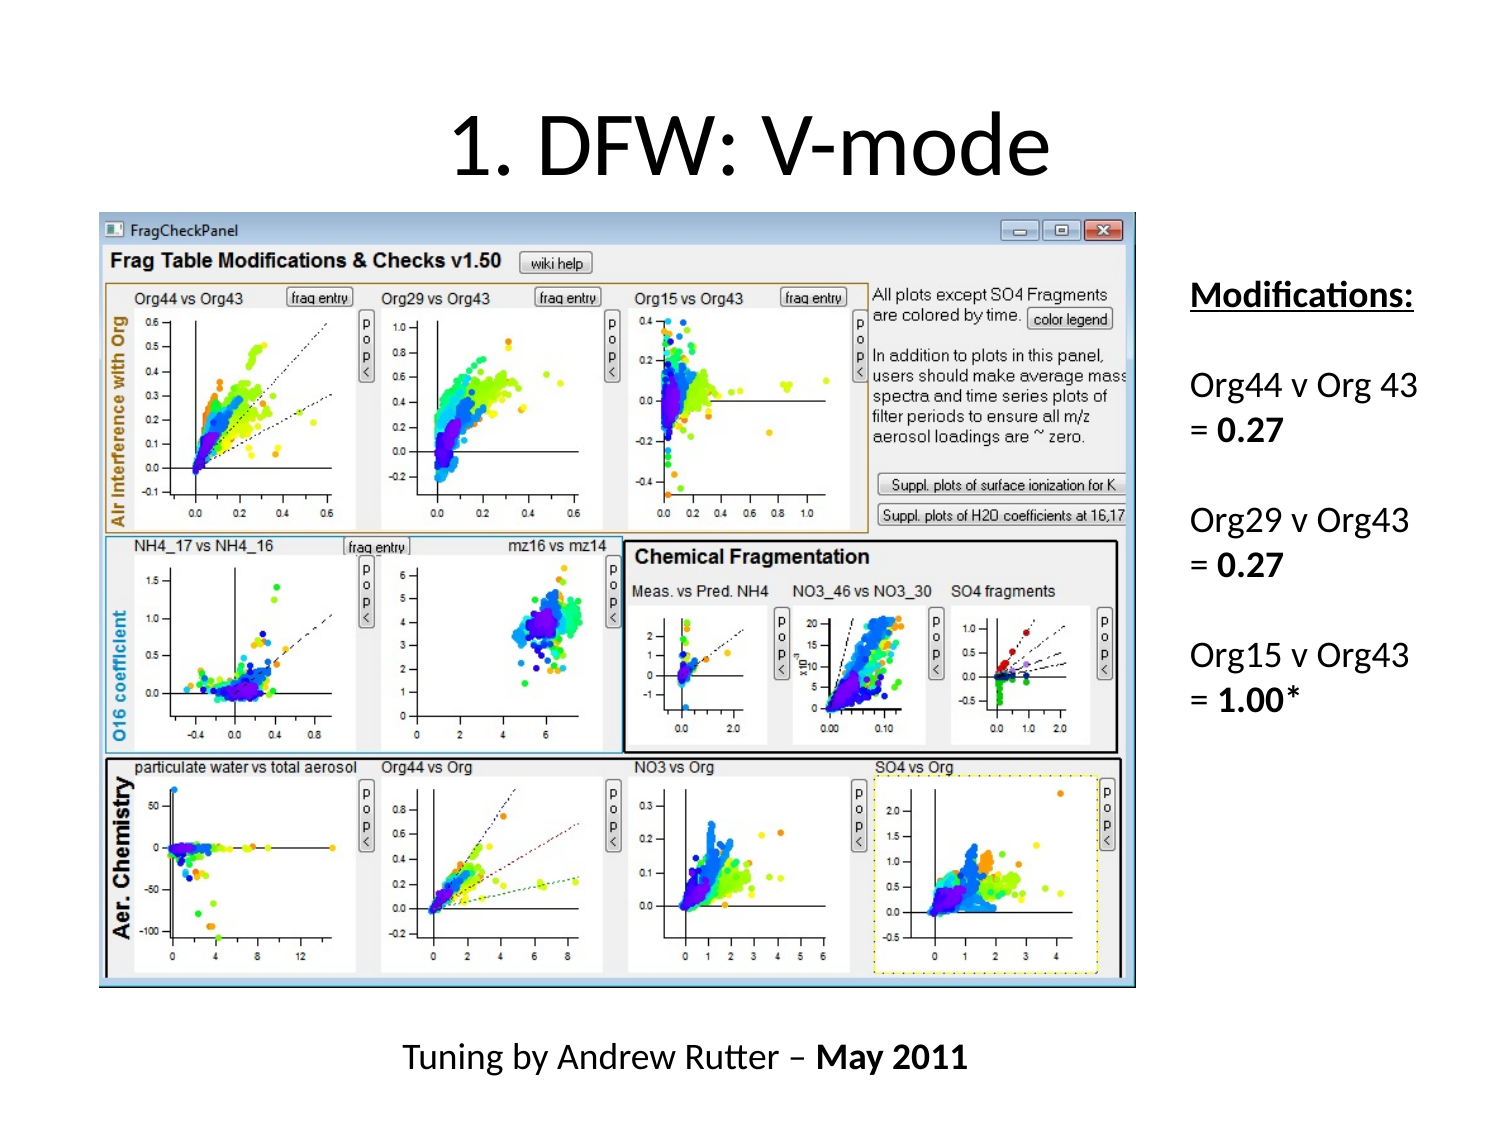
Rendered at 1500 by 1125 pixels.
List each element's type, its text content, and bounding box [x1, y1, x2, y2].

title 1. DFW: V-mode [75, 45, 1425, 233]
text_box Modifications: Org44 v Org 43 = 0.27 Org29 v Org43 = 0.27 Org15 v Org43 = 1.00* [1175, 262, 1438, 728]
text_box Tuning by Andrew Rutter – May 2011 [387, 1024, 1063, 1085]
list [99, 212, 1136, 988]
